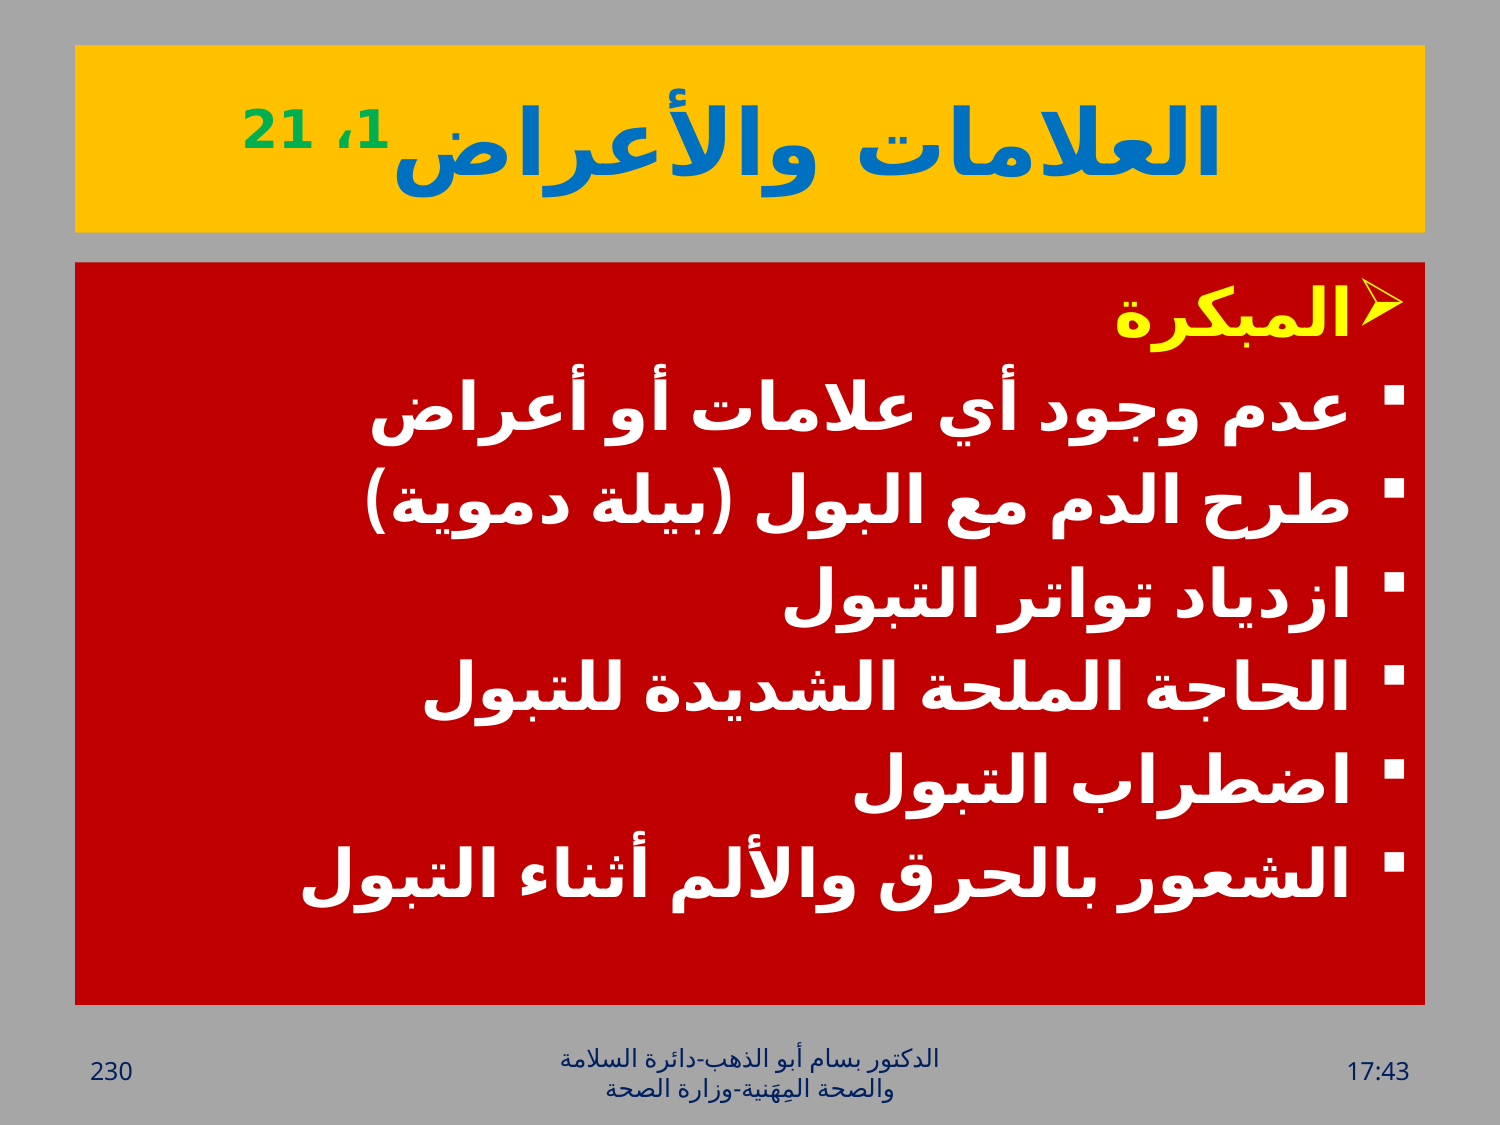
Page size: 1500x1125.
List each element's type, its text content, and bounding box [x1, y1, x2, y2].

slide_number 230 [75, 1042, 425, 1103]
list المبكرة عدم وجود أي علامات أو أعراض طرح الدم مع البول (بيلة دموية) ازدياد تواتر التبول الحاجة الملحة الشديدة للتبول اضطراب التبول الشعور بالحرق والألم أثناء التبول [75, 262, 1425, 1005]
footer الدكتور بسام أبو الذهب-دائرة السلامة والصحة المِهَنية-وزارة الصحة [512, 1042, 988, 1103]
title العلامات والأعراض1، 21 [75, 45, 1425, 233]
slide_number الخميس، 28 تموز، 2016 [1074, 1042, 1425, 1103]
